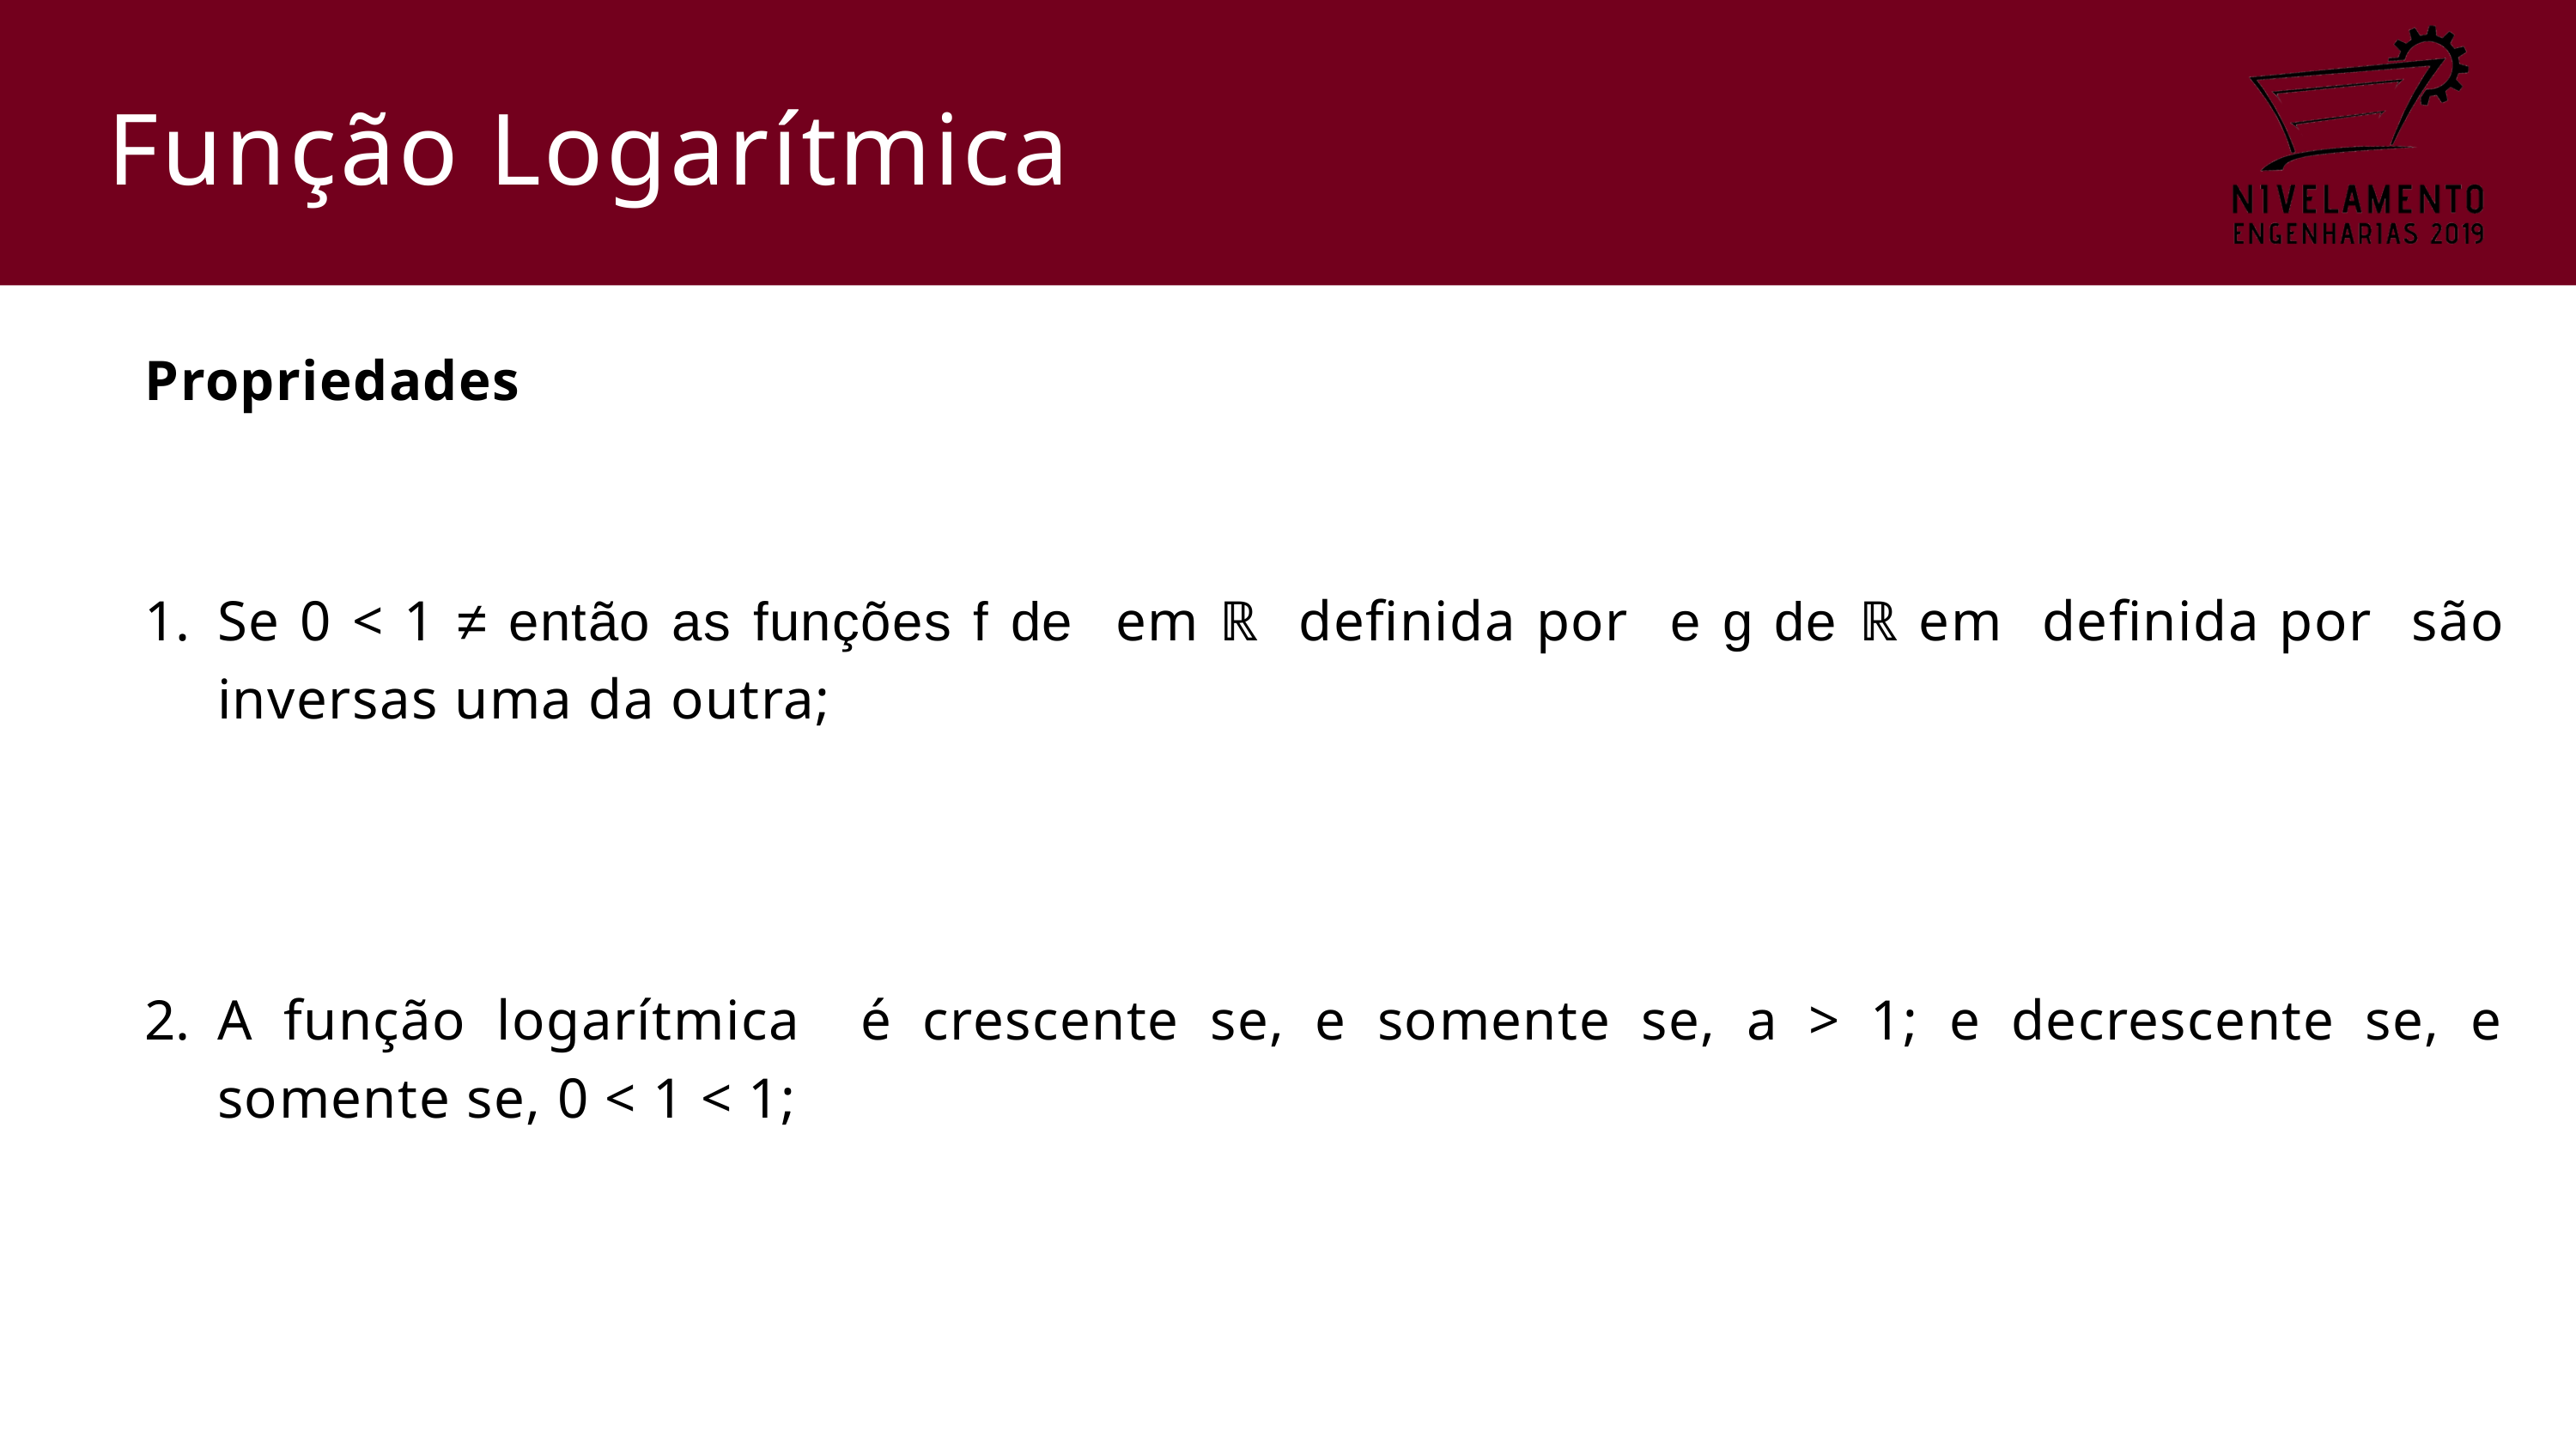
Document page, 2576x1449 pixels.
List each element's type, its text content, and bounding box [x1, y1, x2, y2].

picture [2213, 23, 2515, 253]
title Função Logarítmica [106, 84, 1803, 329]
